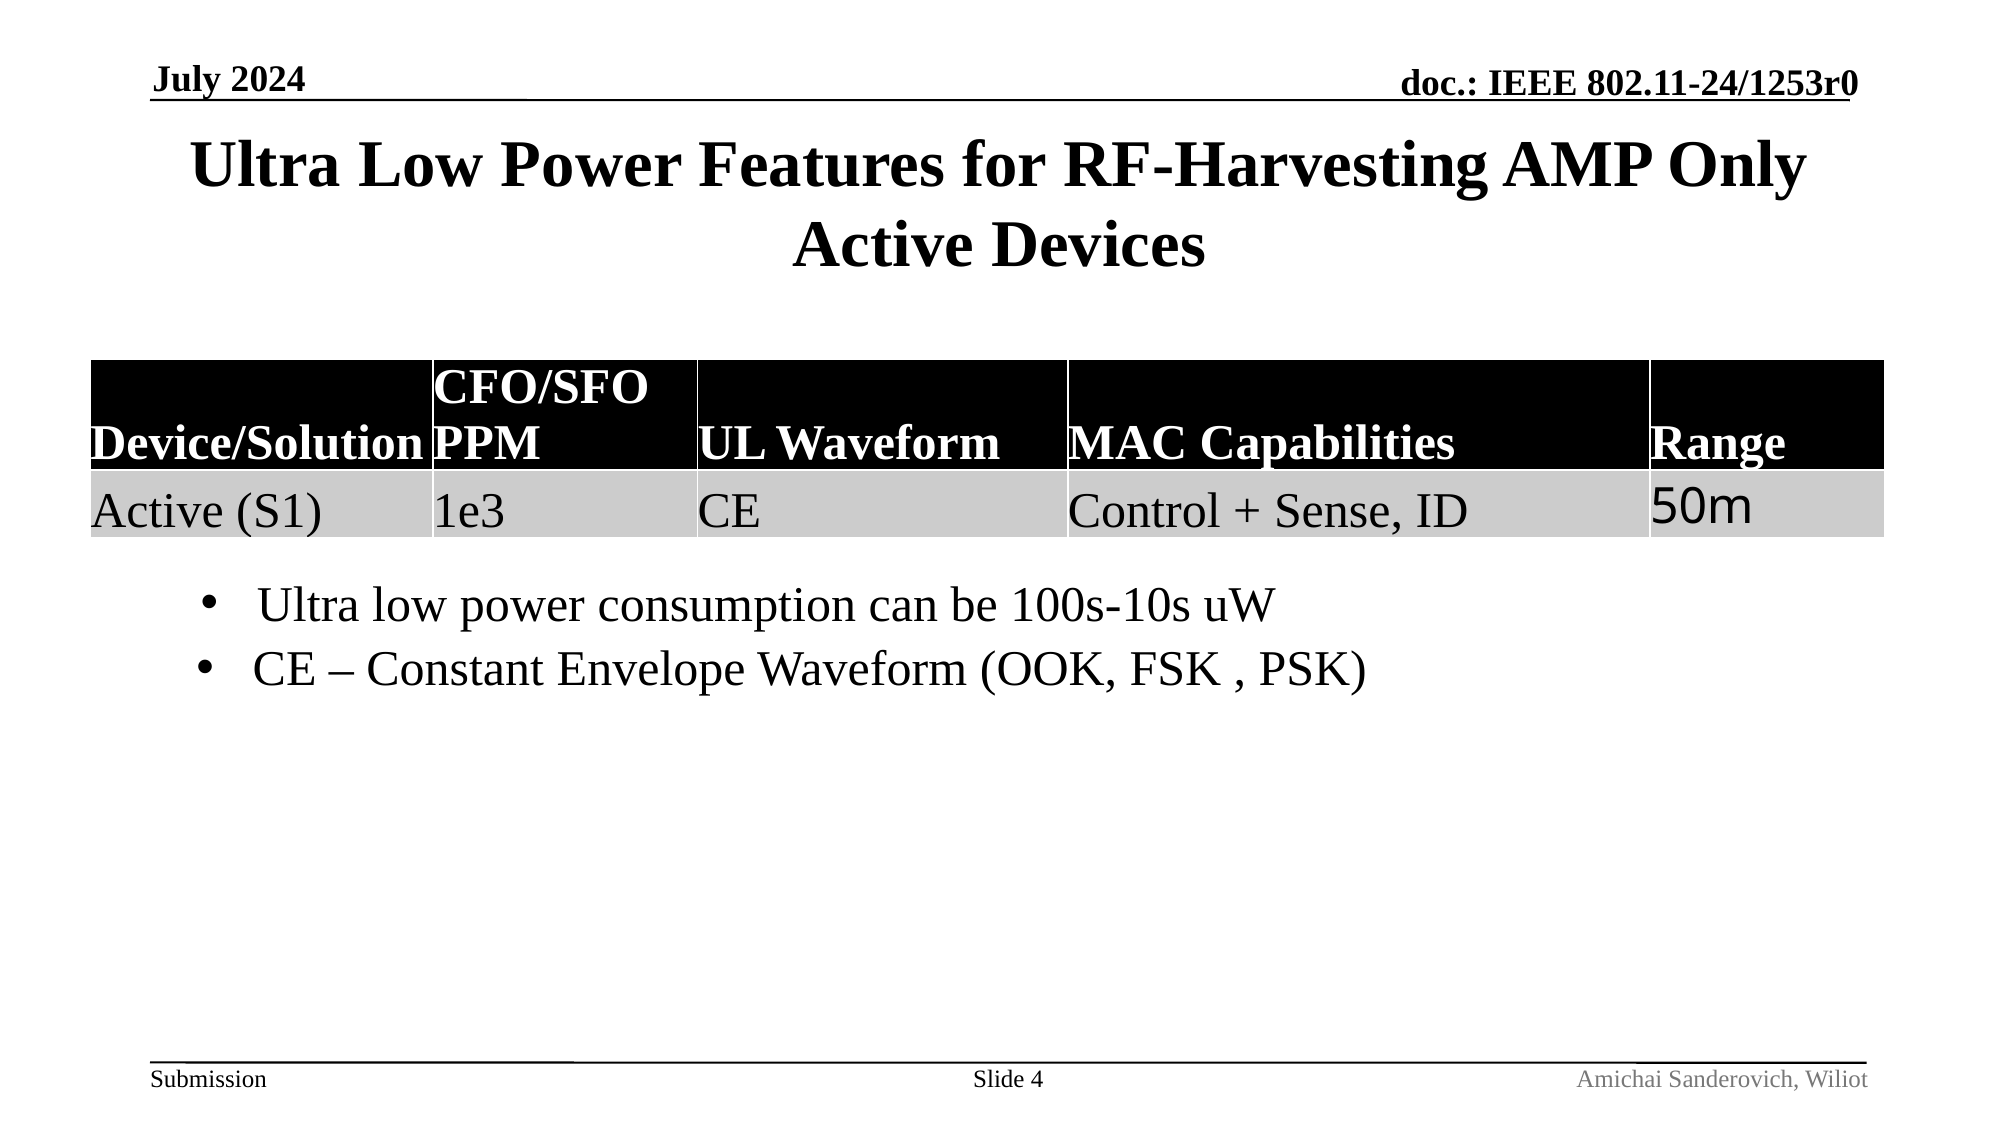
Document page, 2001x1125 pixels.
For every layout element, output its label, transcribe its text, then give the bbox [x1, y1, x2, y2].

table_header CFO/SFO PPM [434, 360, 697, 469]
footer Amichai Sanderovich, Wiliot [1171, 1061, 1869, 1093]
table_header UL Waveform [698, 360, 1067, 469]
table_cell 50m [1651, 471, 1884, 537]
table_header MAC Capabilities [1069, 360, 1649, 469]
table_header Device/Solution [91, 360, 432, 469]
table_cell Control + Sense, ID [1069, 471, 1649, 537]
title Ultra Low Power Features for RF-Harvesting AMP Only Active Devices [149, 112, 1850, 288]
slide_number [152, 54, 563, 100]
table_cell CE [698, 471, 1067, 537]
table_cell Active (S1) [91, 471, 432, 537]
table_cell 1e3 [434, 471, 697, 537]
table_header Range [1651, 360, 1884, 469]
text_box Ultra low power consumption can be 100s-10s uW [185, 563, 1291, 628]
slide_number Slide 4 [950, 1061, 1067, 1123]
text_box CE – Constant Envelope Waveform (OOK, FSK , PSK) [181, 628, 1383, 704]
